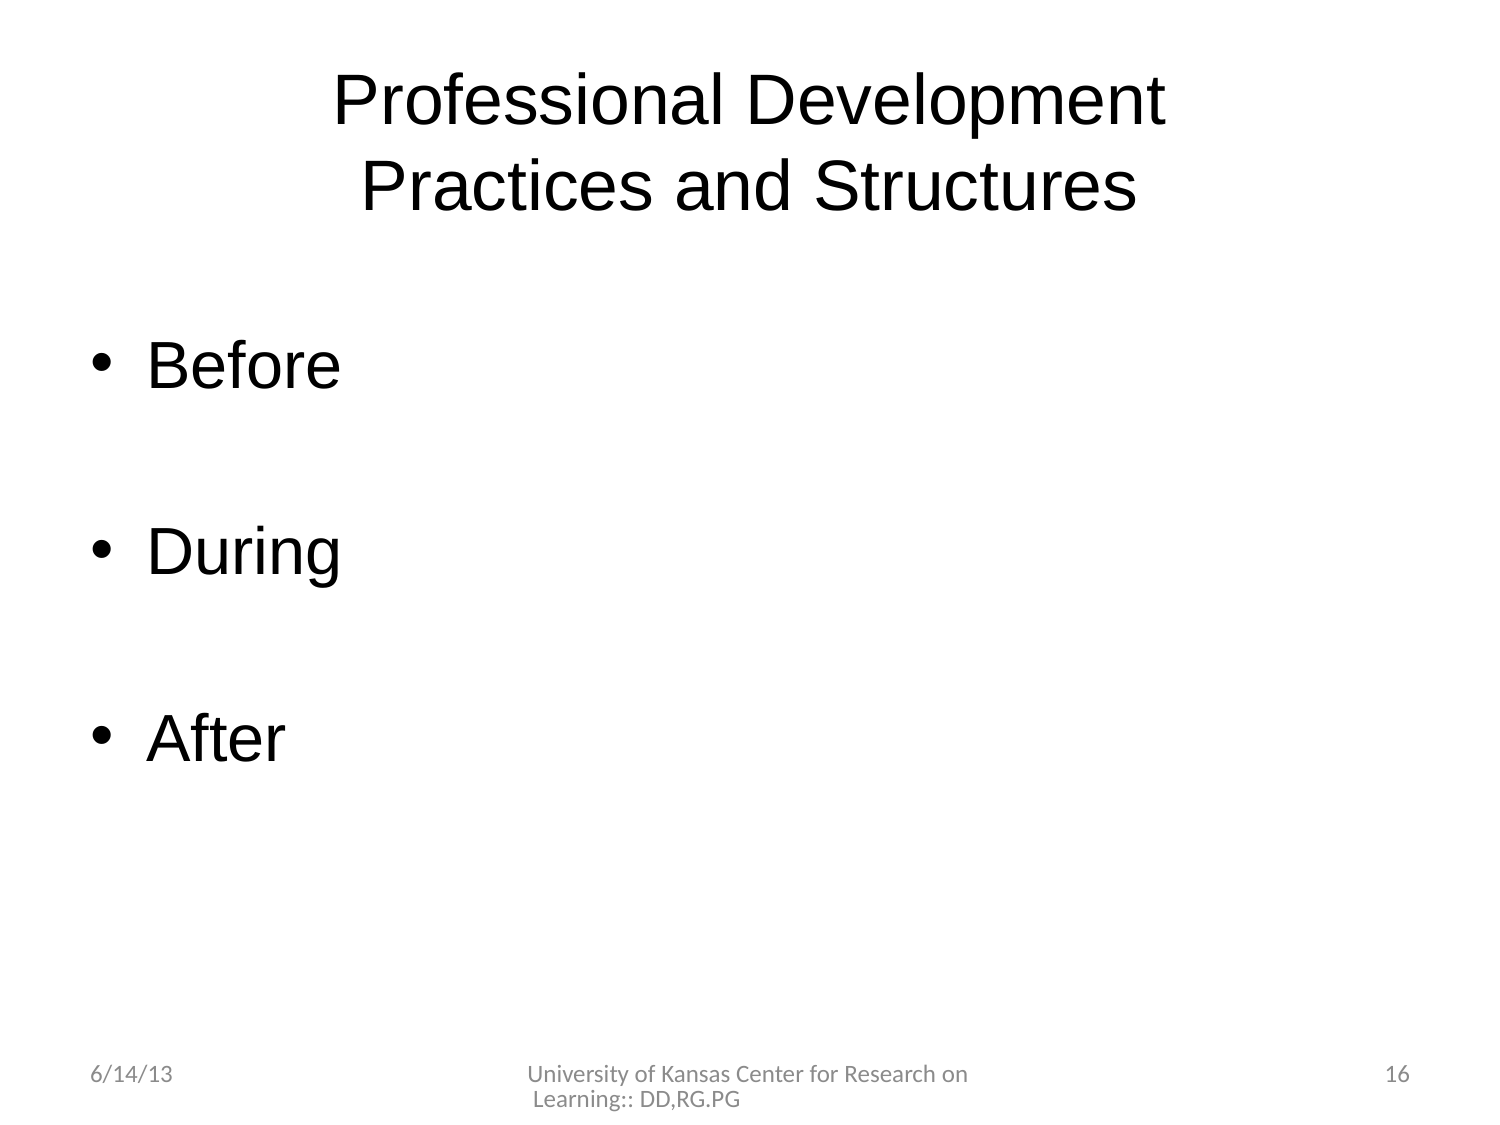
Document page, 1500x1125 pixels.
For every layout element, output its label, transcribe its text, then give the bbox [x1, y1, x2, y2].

slide_number 16 [1074, 1042, 1425, 1103]
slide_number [75, 1042, 425, 1103]
list Before During After [75, 313, 1425, 1057]
title Professional Development Practices and Structures [75, 45, 1425, 233]
footer University of Kansas Center for Research on Learning:: DD,RG.PG [512, 1042, 988, 1103]
